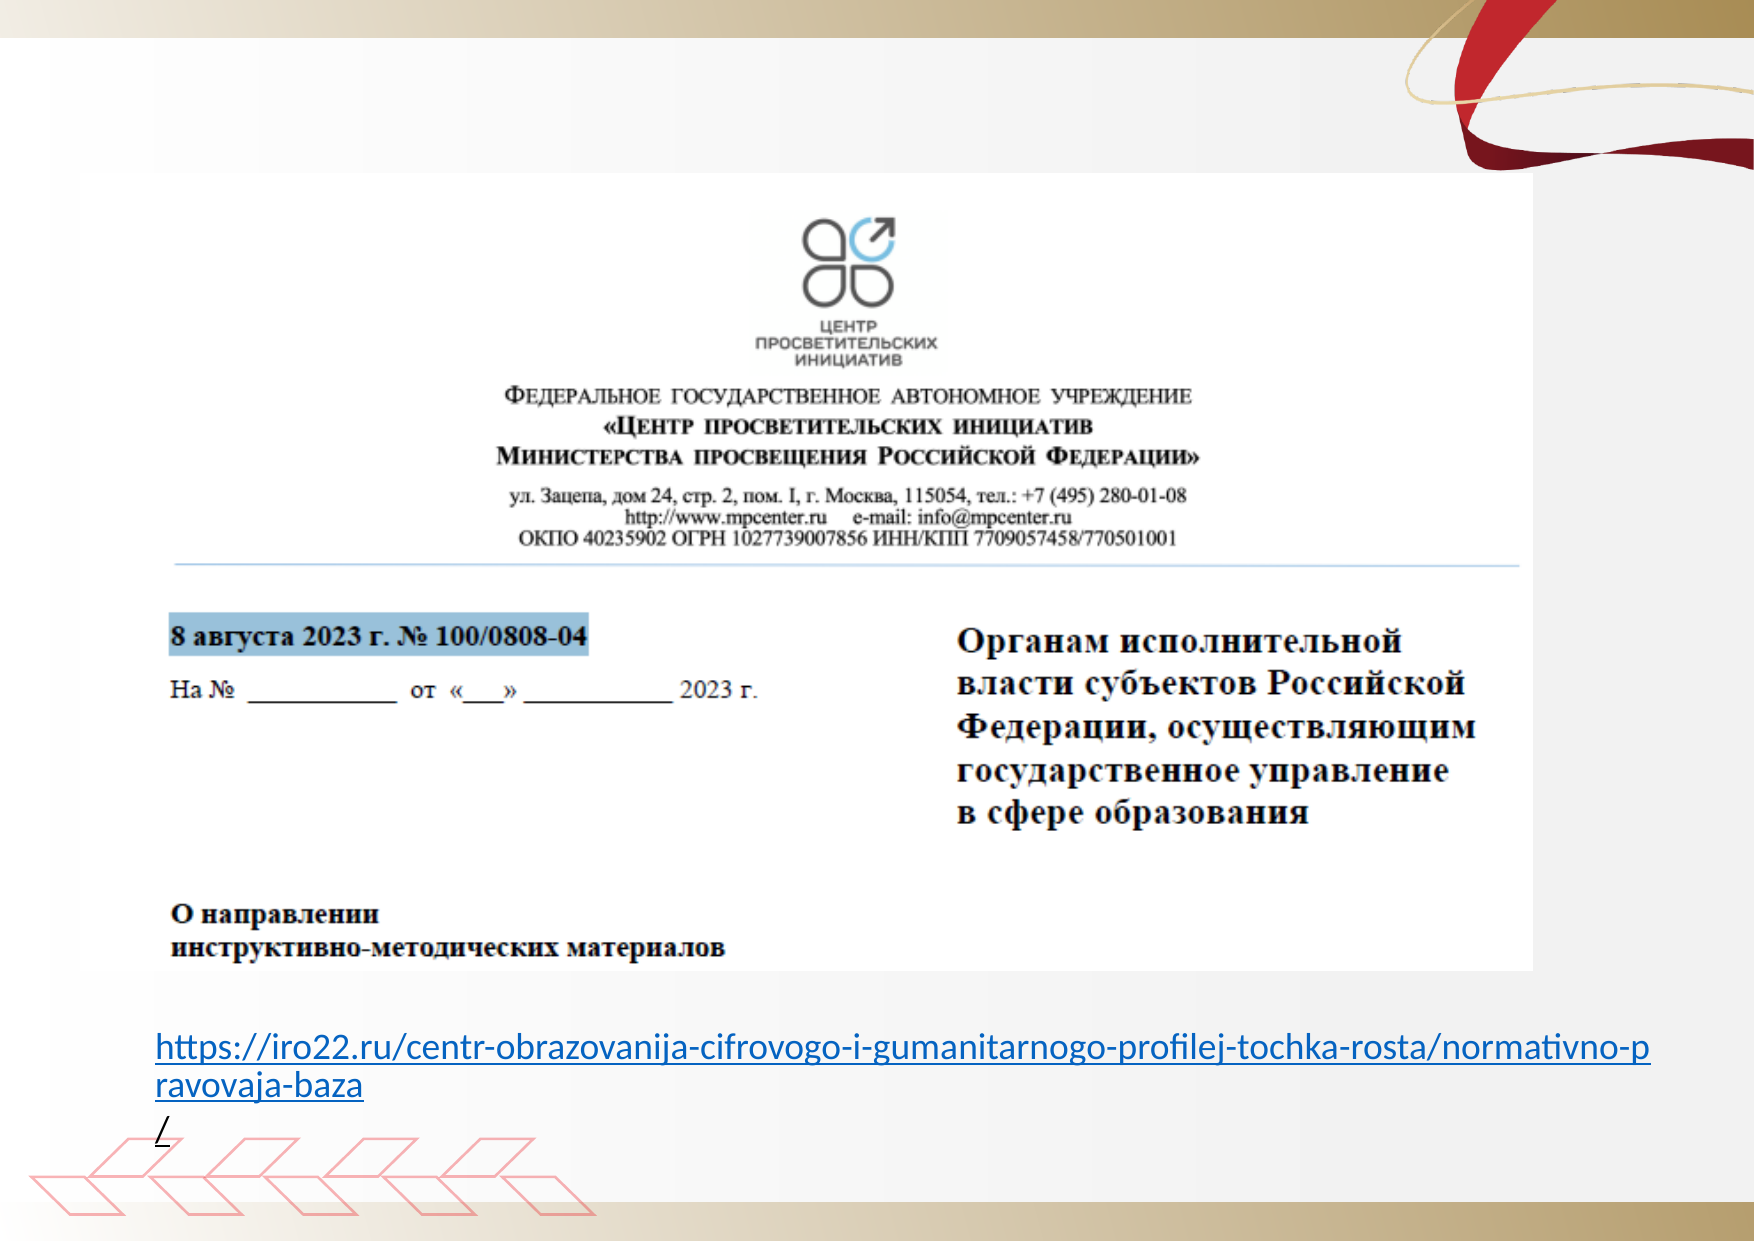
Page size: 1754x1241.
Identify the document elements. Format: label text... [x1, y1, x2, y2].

text_box https://iro22.ru/centr-obrazovanija-cifrovogo-i-gumanitarnogo-profilej-tochka-rosta/normativno-pravovaja-baza/ [140, 1015, 1670, 1120]
picture [79, 0, 1754, 971]
